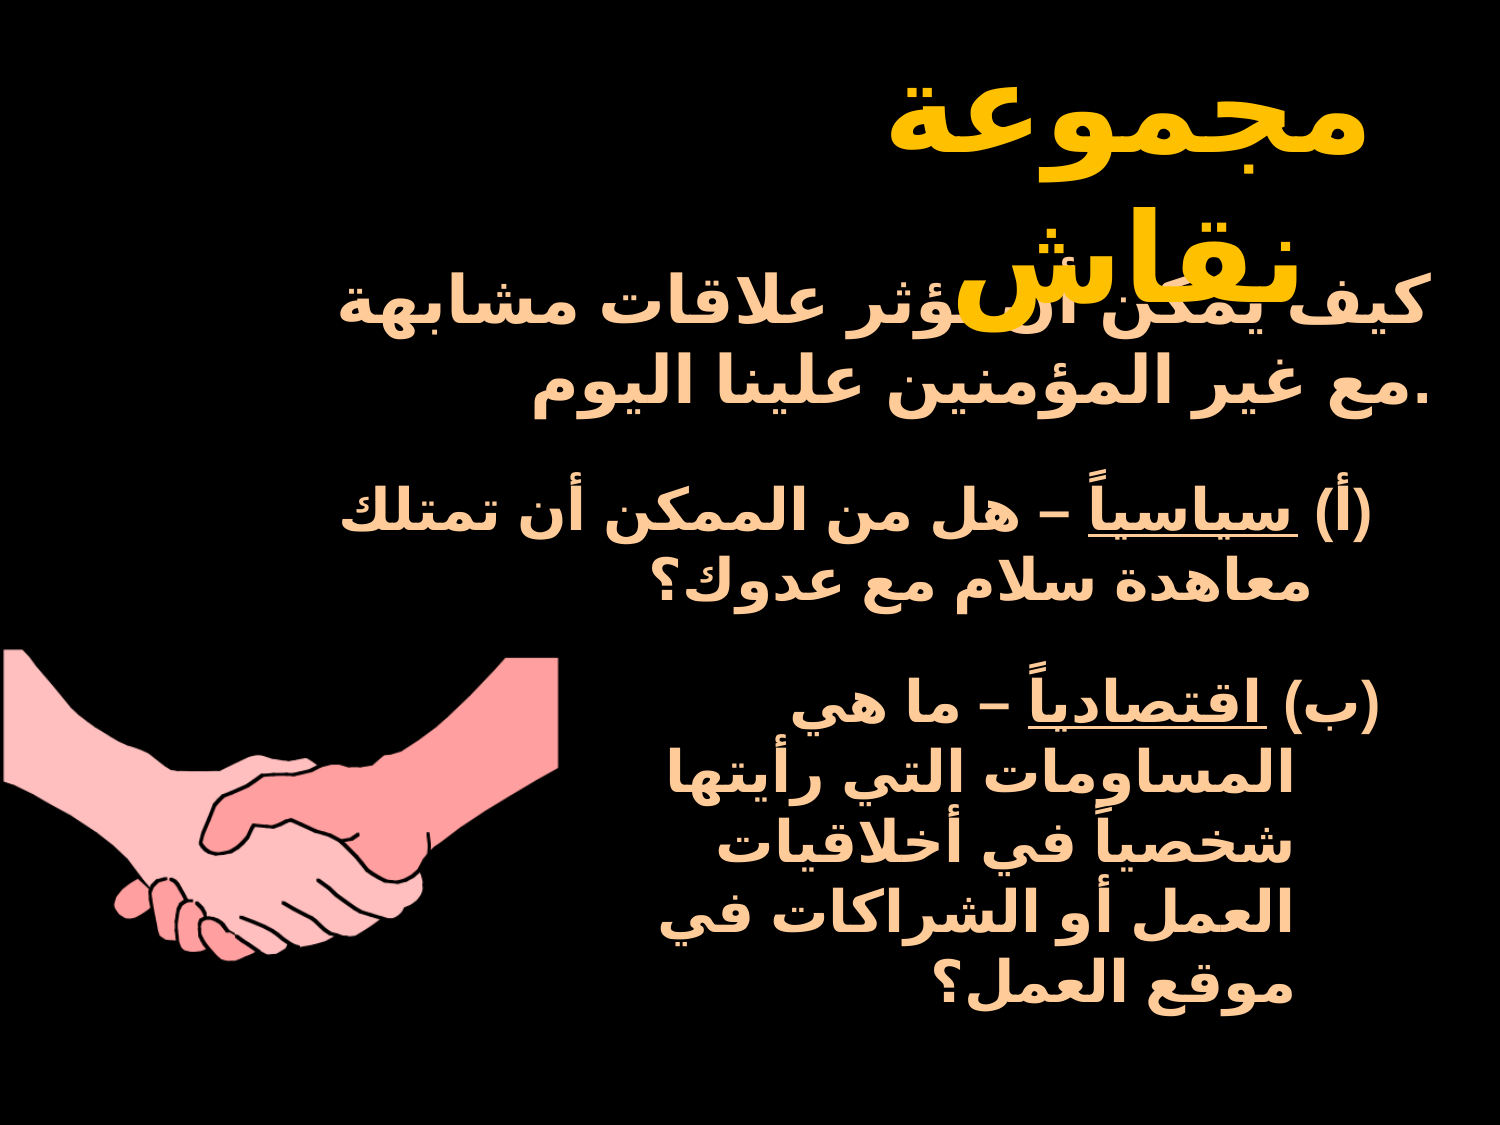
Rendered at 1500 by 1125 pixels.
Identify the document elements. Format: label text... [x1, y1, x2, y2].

text_box (ب) اقتصادياً – ما هي المساومات التي رأيتها شخصياً في أخلاقيات العمل أو الشراكات في موقع العمل؟ [560, 657, 1412, 1022]
text_box (أ) سياسياً – هل من الممكن أن تمتلك معاهدة سلام مع عدوك؟ [253, 464, 1388, 657]
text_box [0, 644, 562, 964]
text_box مجموعة نقاش [808, 19, 1449, 180]
text_box كيف يمكن أن تؤثر علاقات مشابهة مع غير المؤمنين علينا اليوم. [248, 249, 1447, 425]
